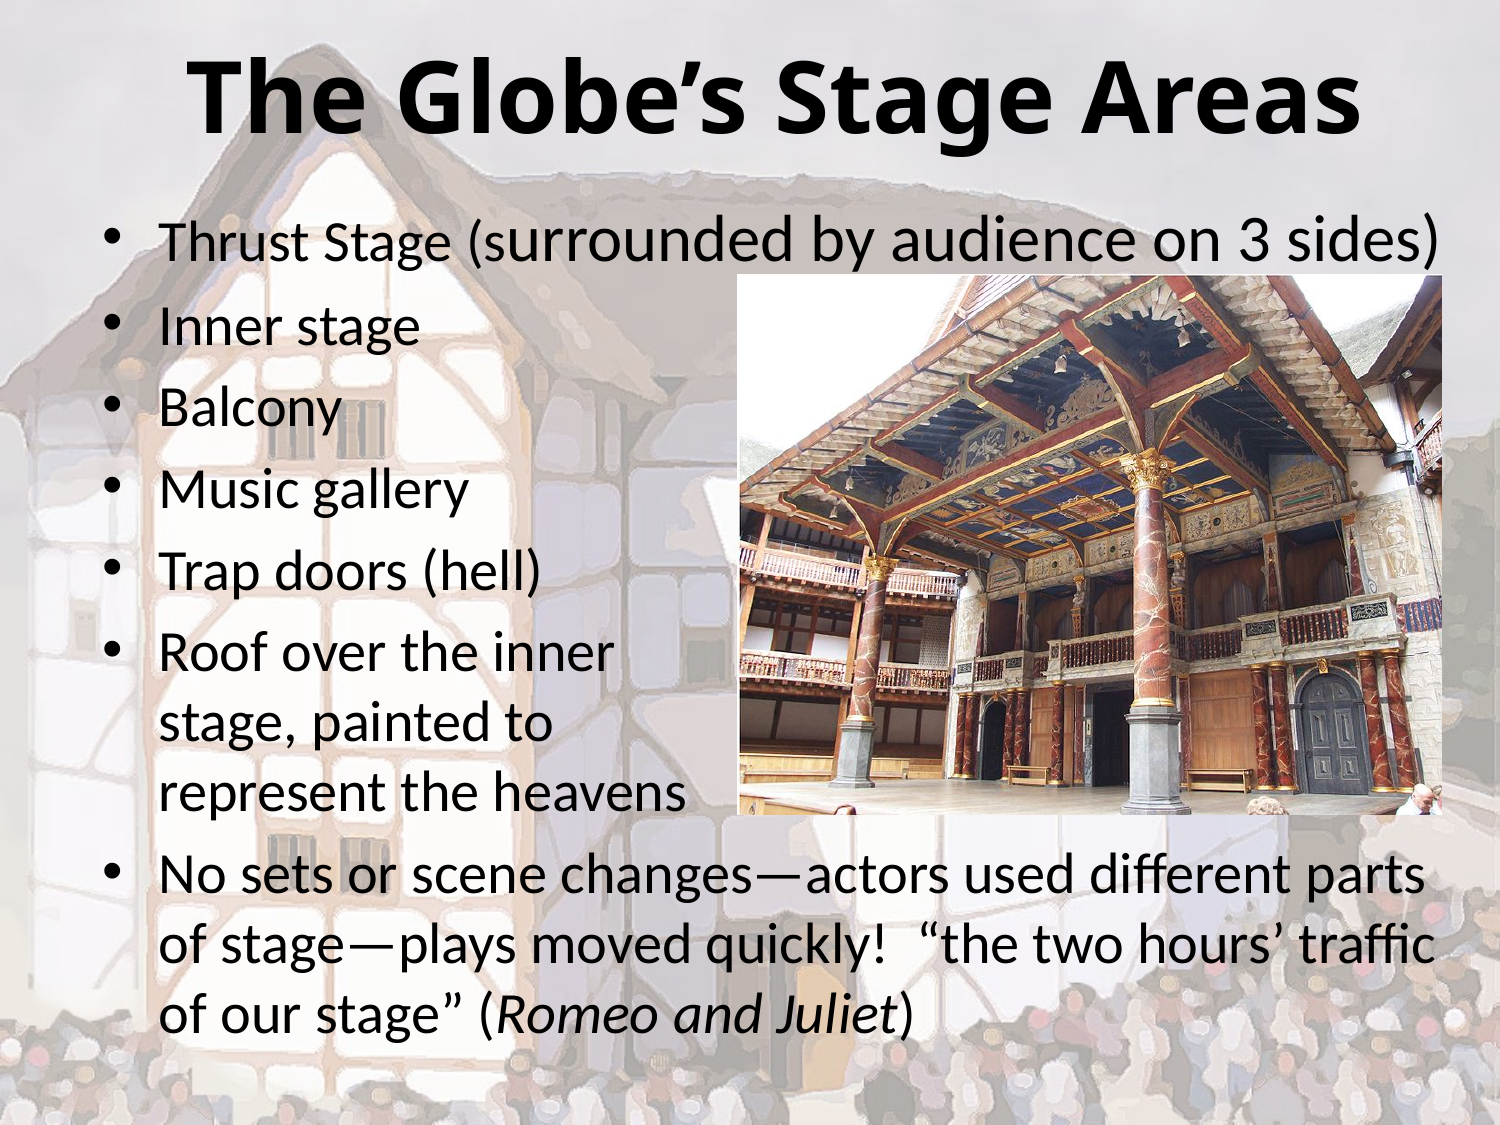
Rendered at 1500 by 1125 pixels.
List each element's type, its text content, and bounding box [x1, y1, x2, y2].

title The Globe’s Stage Areas [99, 0, 1451, 187]
list Thrust Stage (surrounded by audience on 3 sides) Inner stage Balcony Music gallery Trap doors (hell) Roof over the inner stage, painted to represent the heavens No sets or scene changes—actors used different parts of stage—plays moved quickly! “the two hours’ traffic of our stage” (Romeo and Juliet) [87, 187, 1463, 1125]
picture [737, 274, 1442, 816]
